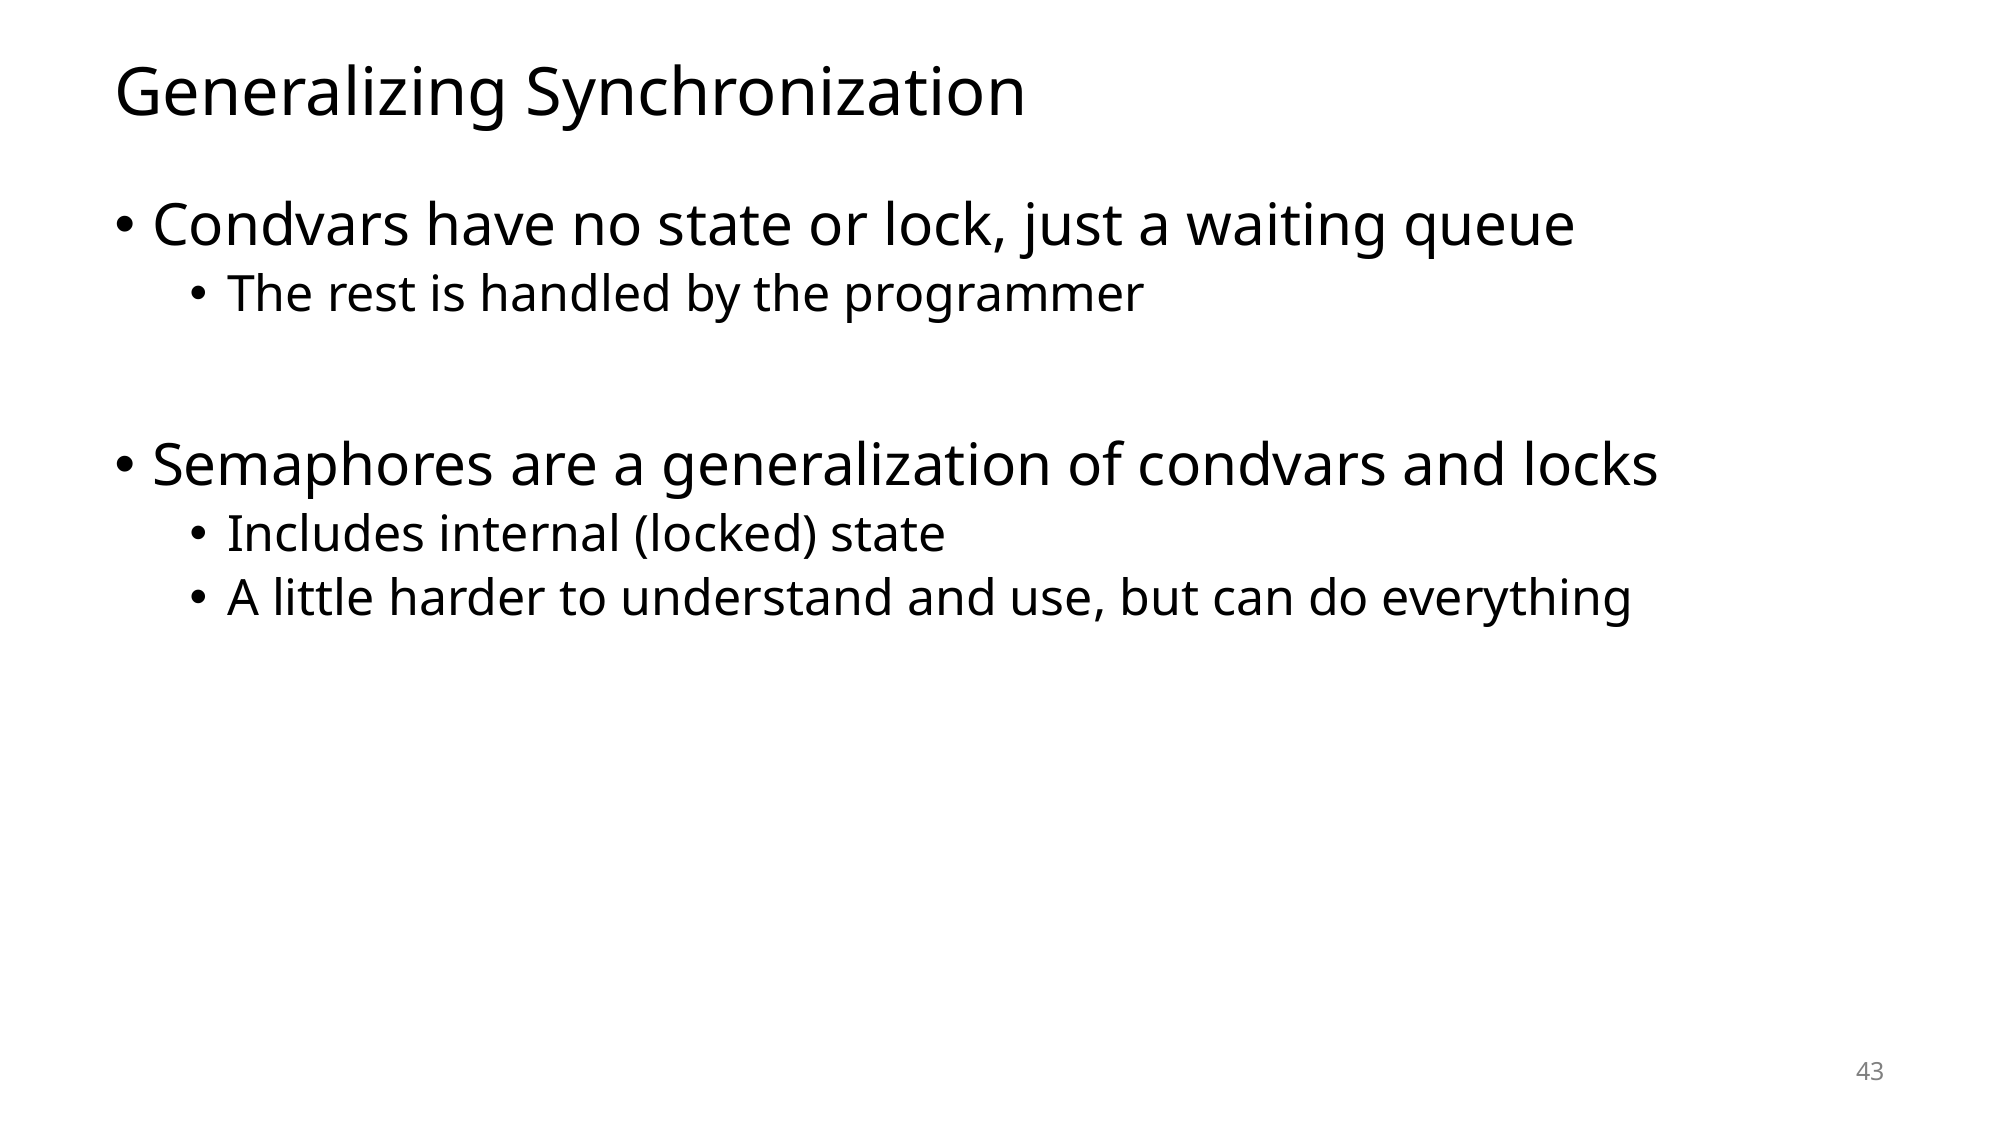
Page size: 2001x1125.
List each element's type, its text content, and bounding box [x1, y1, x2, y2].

title Generalizing Synchronization [99, 37, 1900, 150]
list Condvars have no state or lock, just a waiting queue The rest is handled by the programmer Semaphores are a generalization of condvars and locks Includes internal (locked) state A little harder to understand and use, but can do everything [99, 187, 1900, 1013]
slide_number 43 [1749, 1042, 1900, 1103]
